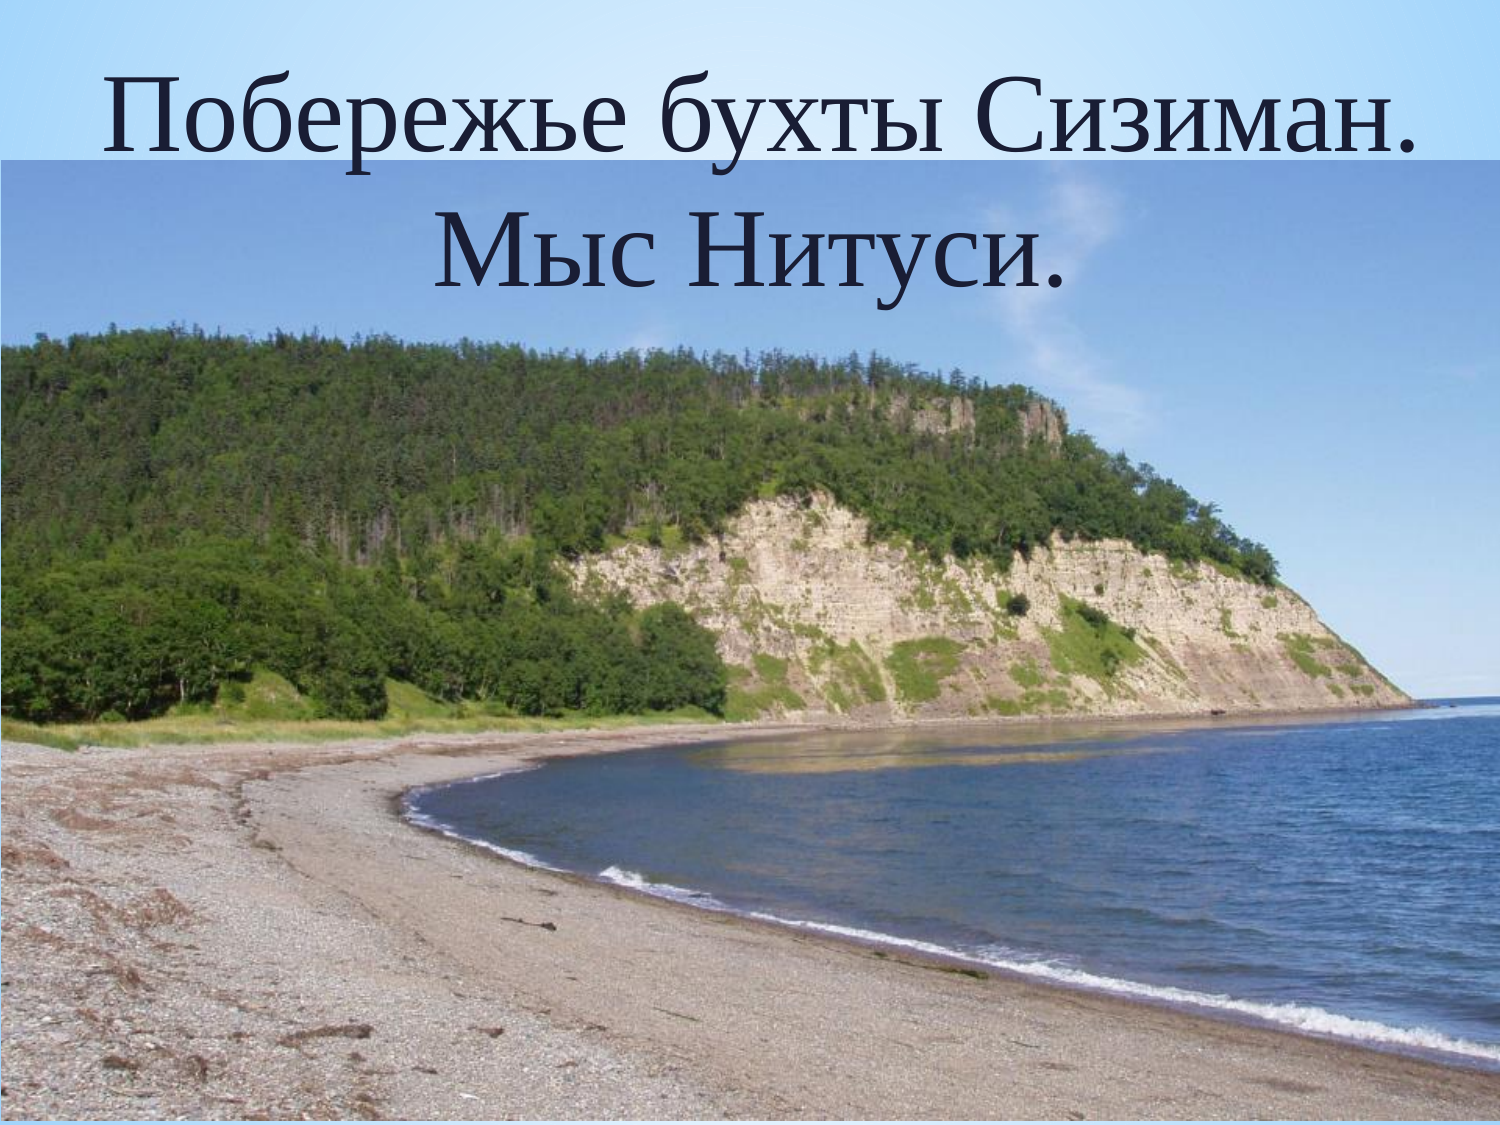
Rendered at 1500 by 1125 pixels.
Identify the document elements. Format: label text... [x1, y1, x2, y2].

title Побережье бухты Сизиман. Мыс Нитуси. [60, 30, 1443, 158]
picture [1, 159, 1500, 1122]
